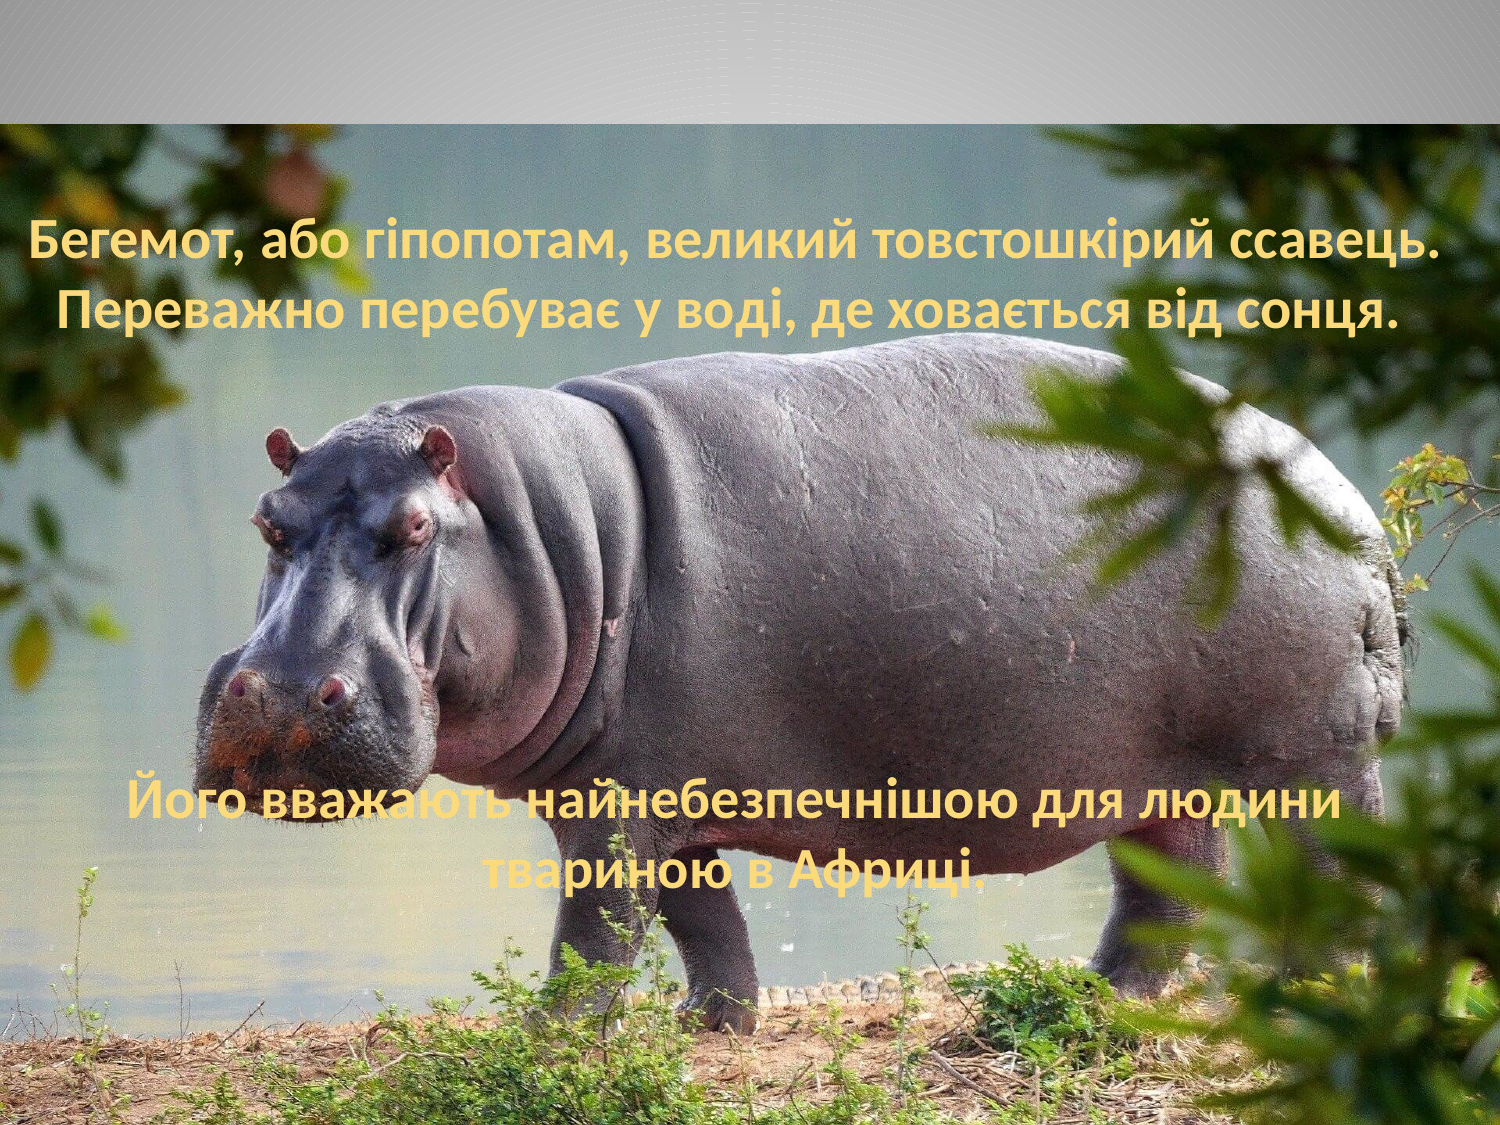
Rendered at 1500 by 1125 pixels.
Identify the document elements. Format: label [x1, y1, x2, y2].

picture [0, 124, 1500, 1125]
